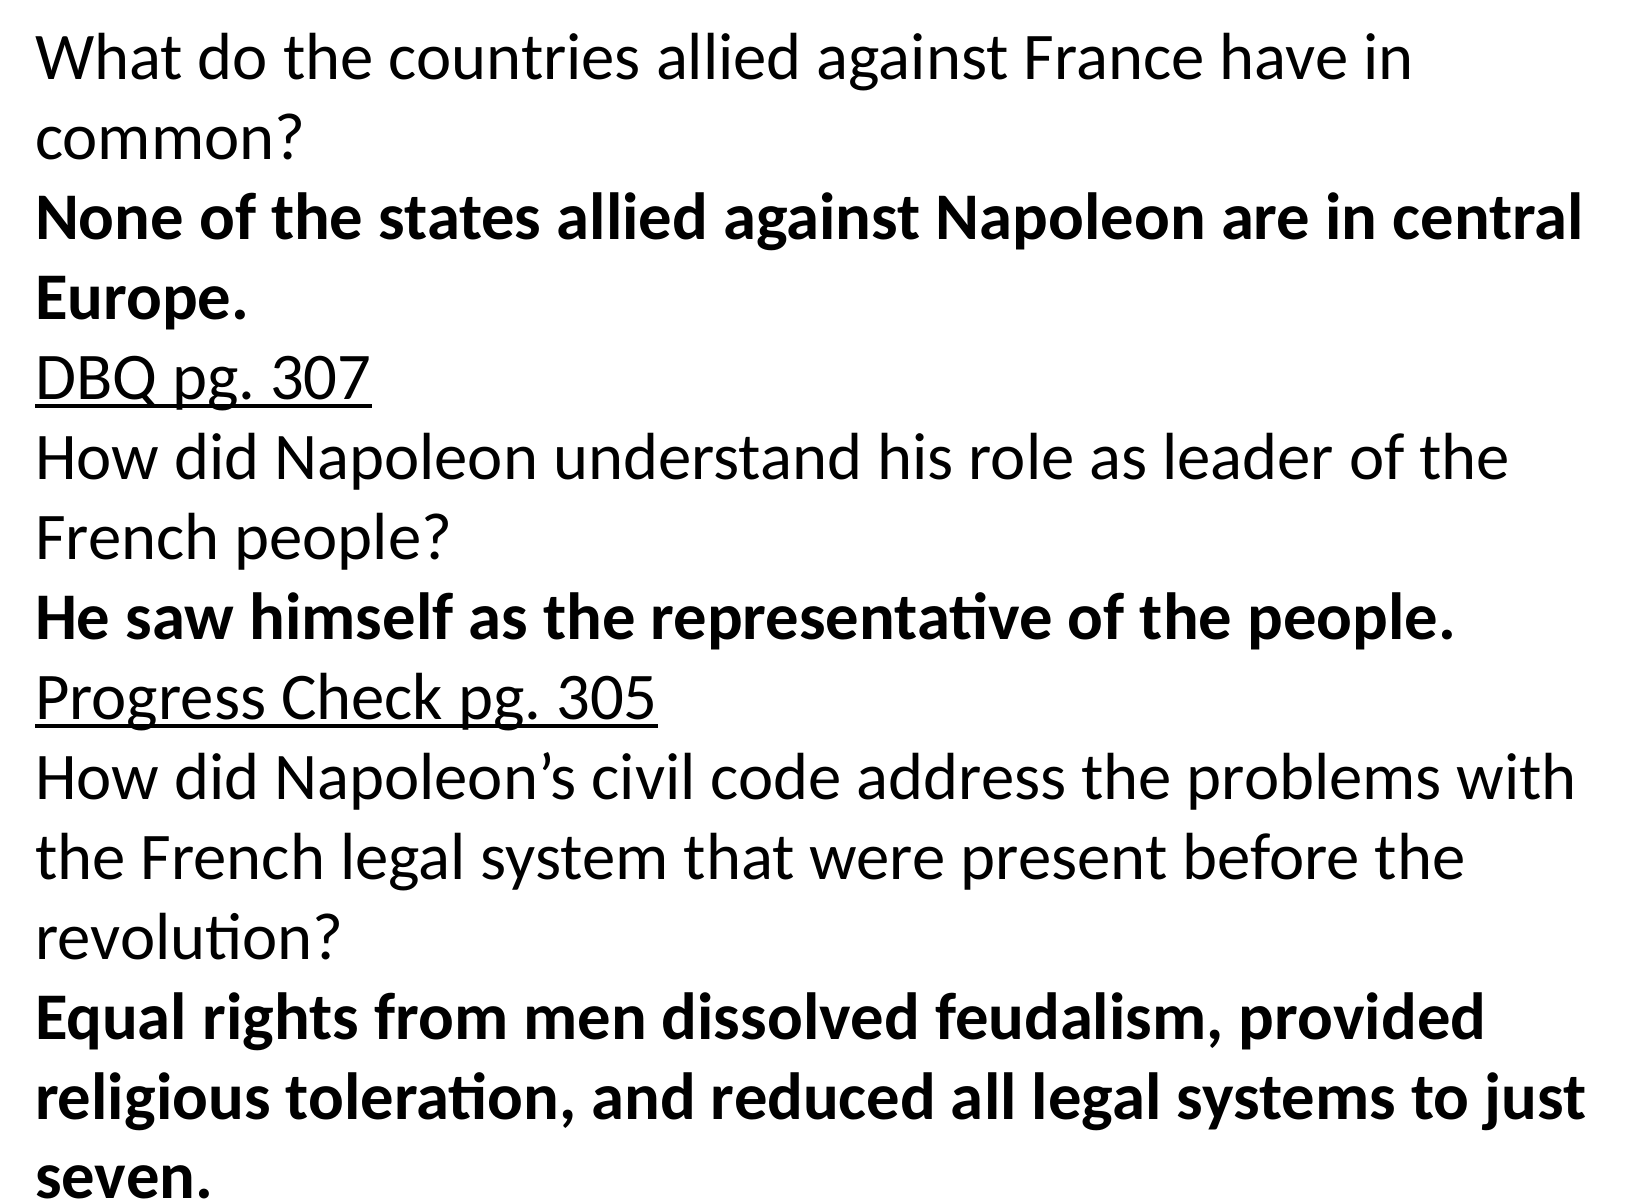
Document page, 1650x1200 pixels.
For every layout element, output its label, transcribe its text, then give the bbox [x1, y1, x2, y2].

text_box What do the countries allied against France have in common? None of the states allied against Napoleon are in central Europe. DBQ pg. 307 How did Napoleon understand his role as leader of the French people? He saw himself as the representative of the people. Progress Check pg. 305 How did Napoleon’s civil code address the problems with the French legal system that were present before the revolution? Equal rights from men dissolved feudalism, provided religious toleration, and reduced all legal systems to just seven. [20, 5, 1621, 1200]
